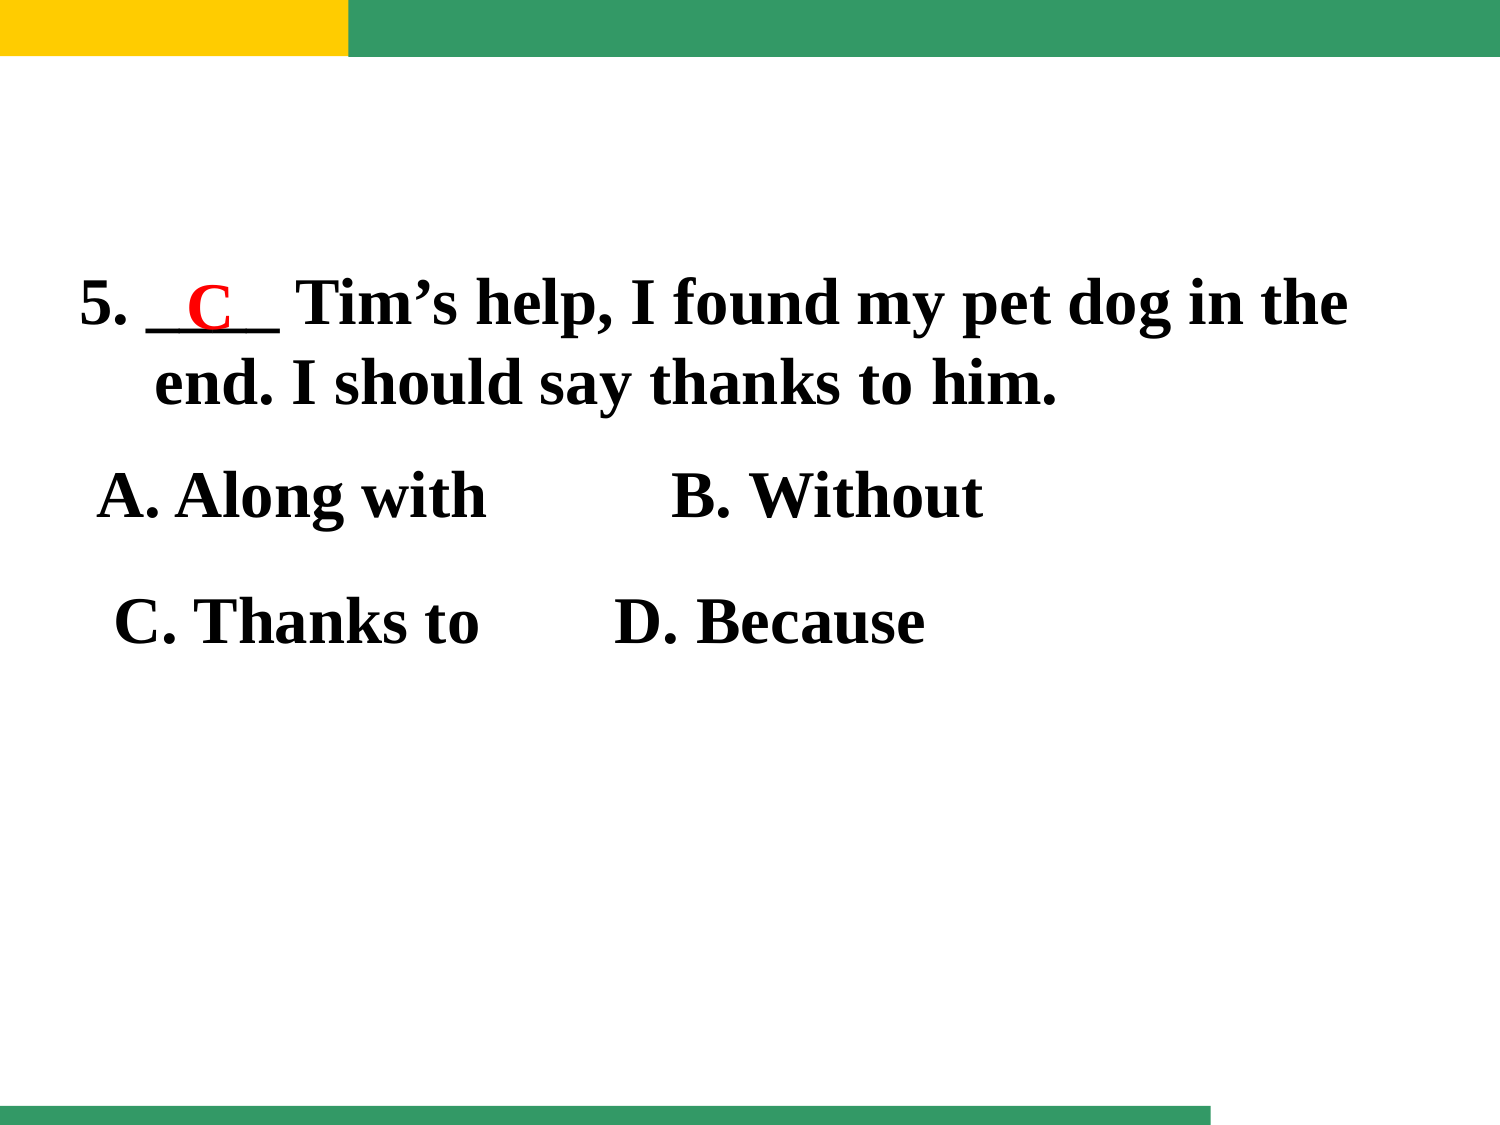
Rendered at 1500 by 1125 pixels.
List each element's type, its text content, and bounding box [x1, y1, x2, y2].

text_box C [171, 255, 250, 351]
text_box 5. ____ Tim’s help, I found my pet dog in the end. I should say thanks to him. A. Along with B. Without C. Thanks to D. Because [64, 137, 1500, 666]
